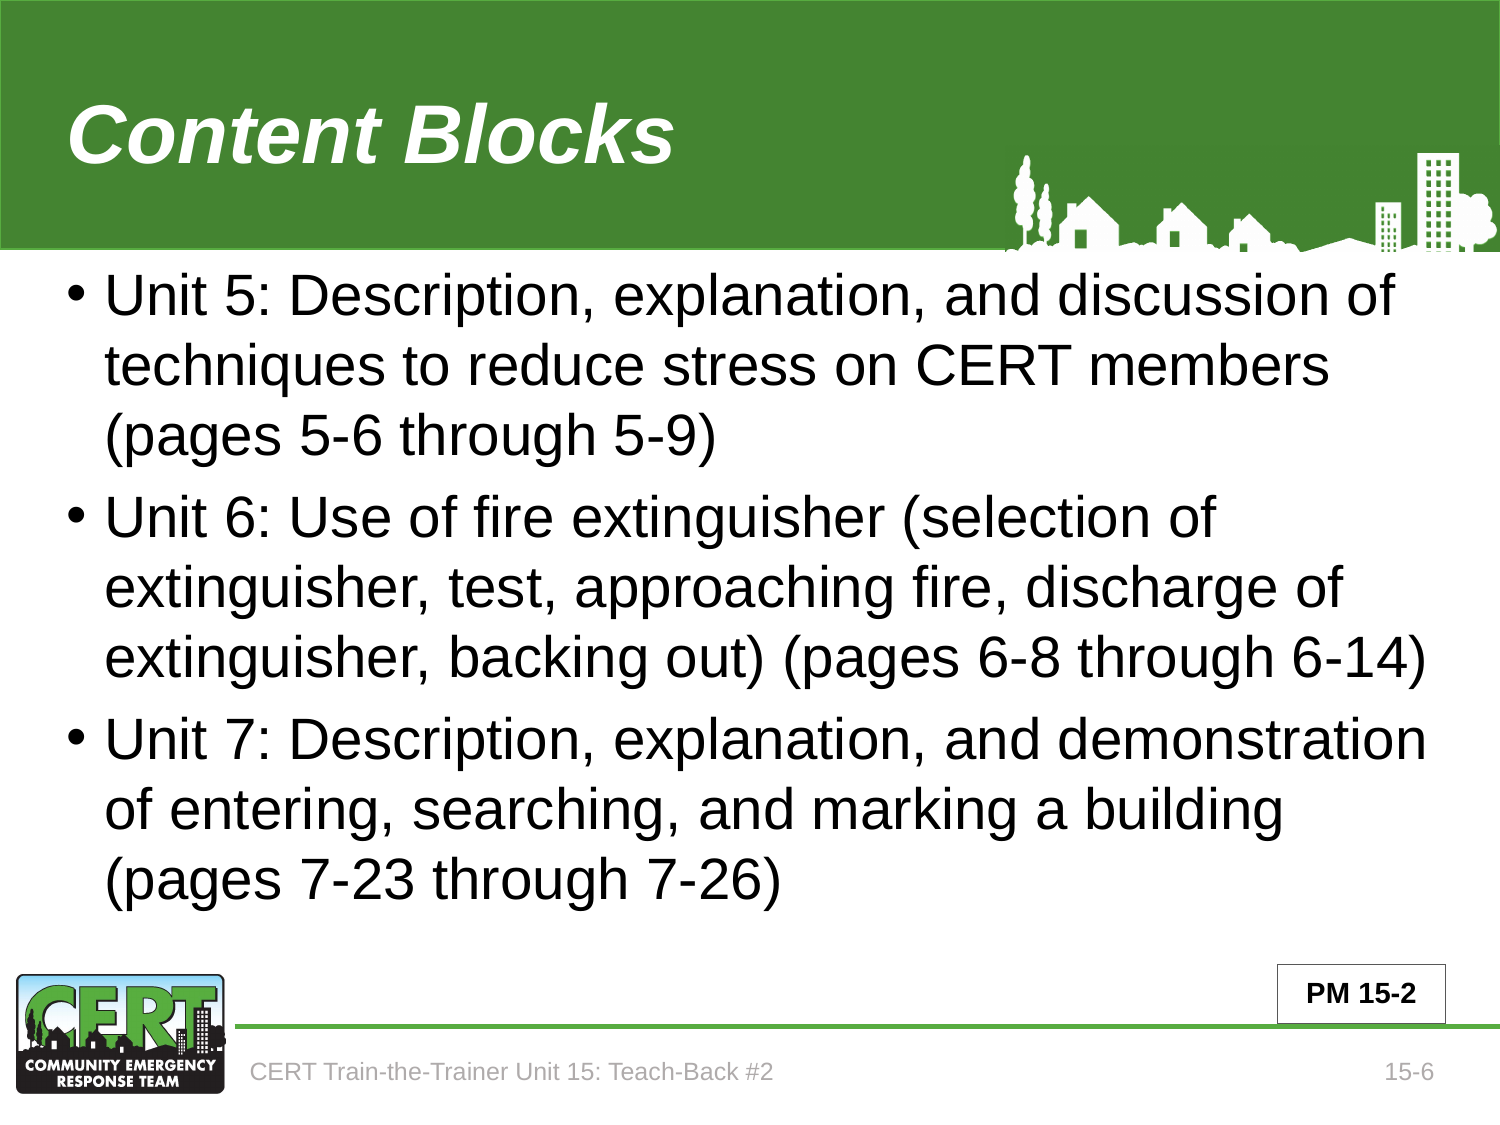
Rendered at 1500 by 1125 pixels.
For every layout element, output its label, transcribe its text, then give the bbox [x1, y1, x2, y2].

picture [15, 973, 226, 1094]
list PM 15-2 [1277, 964, 1446, 1024]
list CERT Train-the-Trainer Unit 15: Teach-Back #2 [234, 1047, 963, 1098]
list Unit 5: Description, explanation, and discussion of techniques to reduce stress on CERT members (pages 5-6 through 5-9) Unit 6: Use of fire extinguisher (selection of extinguisher, test, approaching fire, discharge of extinguisher, backing out) (pages 6-8 through 6-14) Unit 7: Description, explanation, and demonstration of entering, searching, and marking a building (pages 7-23 through 7-26) [51, 249, 1449, 965]
picture [1005, 145, 1500, 252]
title Content Blocks (Teach-Back #2, part 1 of 2) [51, 52, 1005, 220]
list 15-6 [1153, 1047, 1450, 1098]
